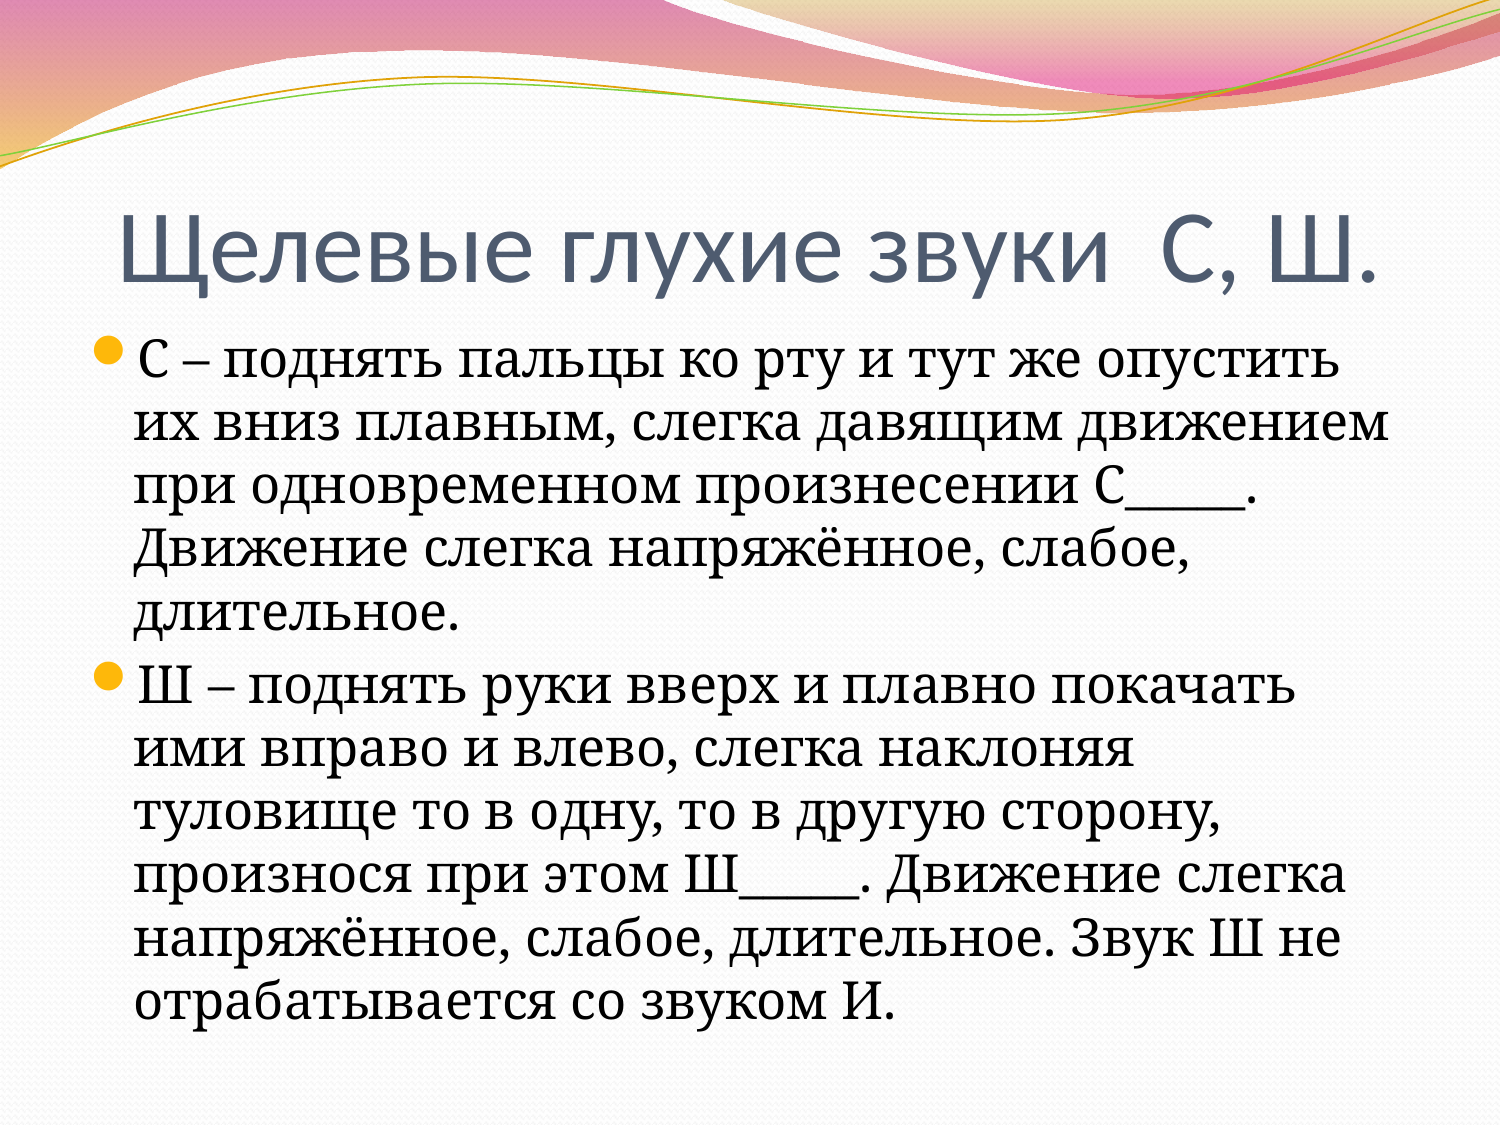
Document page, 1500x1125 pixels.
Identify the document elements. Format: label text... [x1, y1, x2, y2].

title Щелевые глухие звуки С, Ш. [75, 115, 1425, 303]
list С – поднять пальцы ко рту и тут же опустить их вниз плавным, слегка давящим движением при одновременном произнесении С_____. Движение слегка напряжённое, слабое, длительное. Ш – поднять руки вверх и плавно покачать ими вправо и влево, слегка наклоняя туловище то в одну, то в другую сторону, произнося при этом Ш_____. Движение слегка напряжённое, слабое, длительное. Звук Ш не отрабатывается со звуком И. [75, 317, 1425, 1038]
